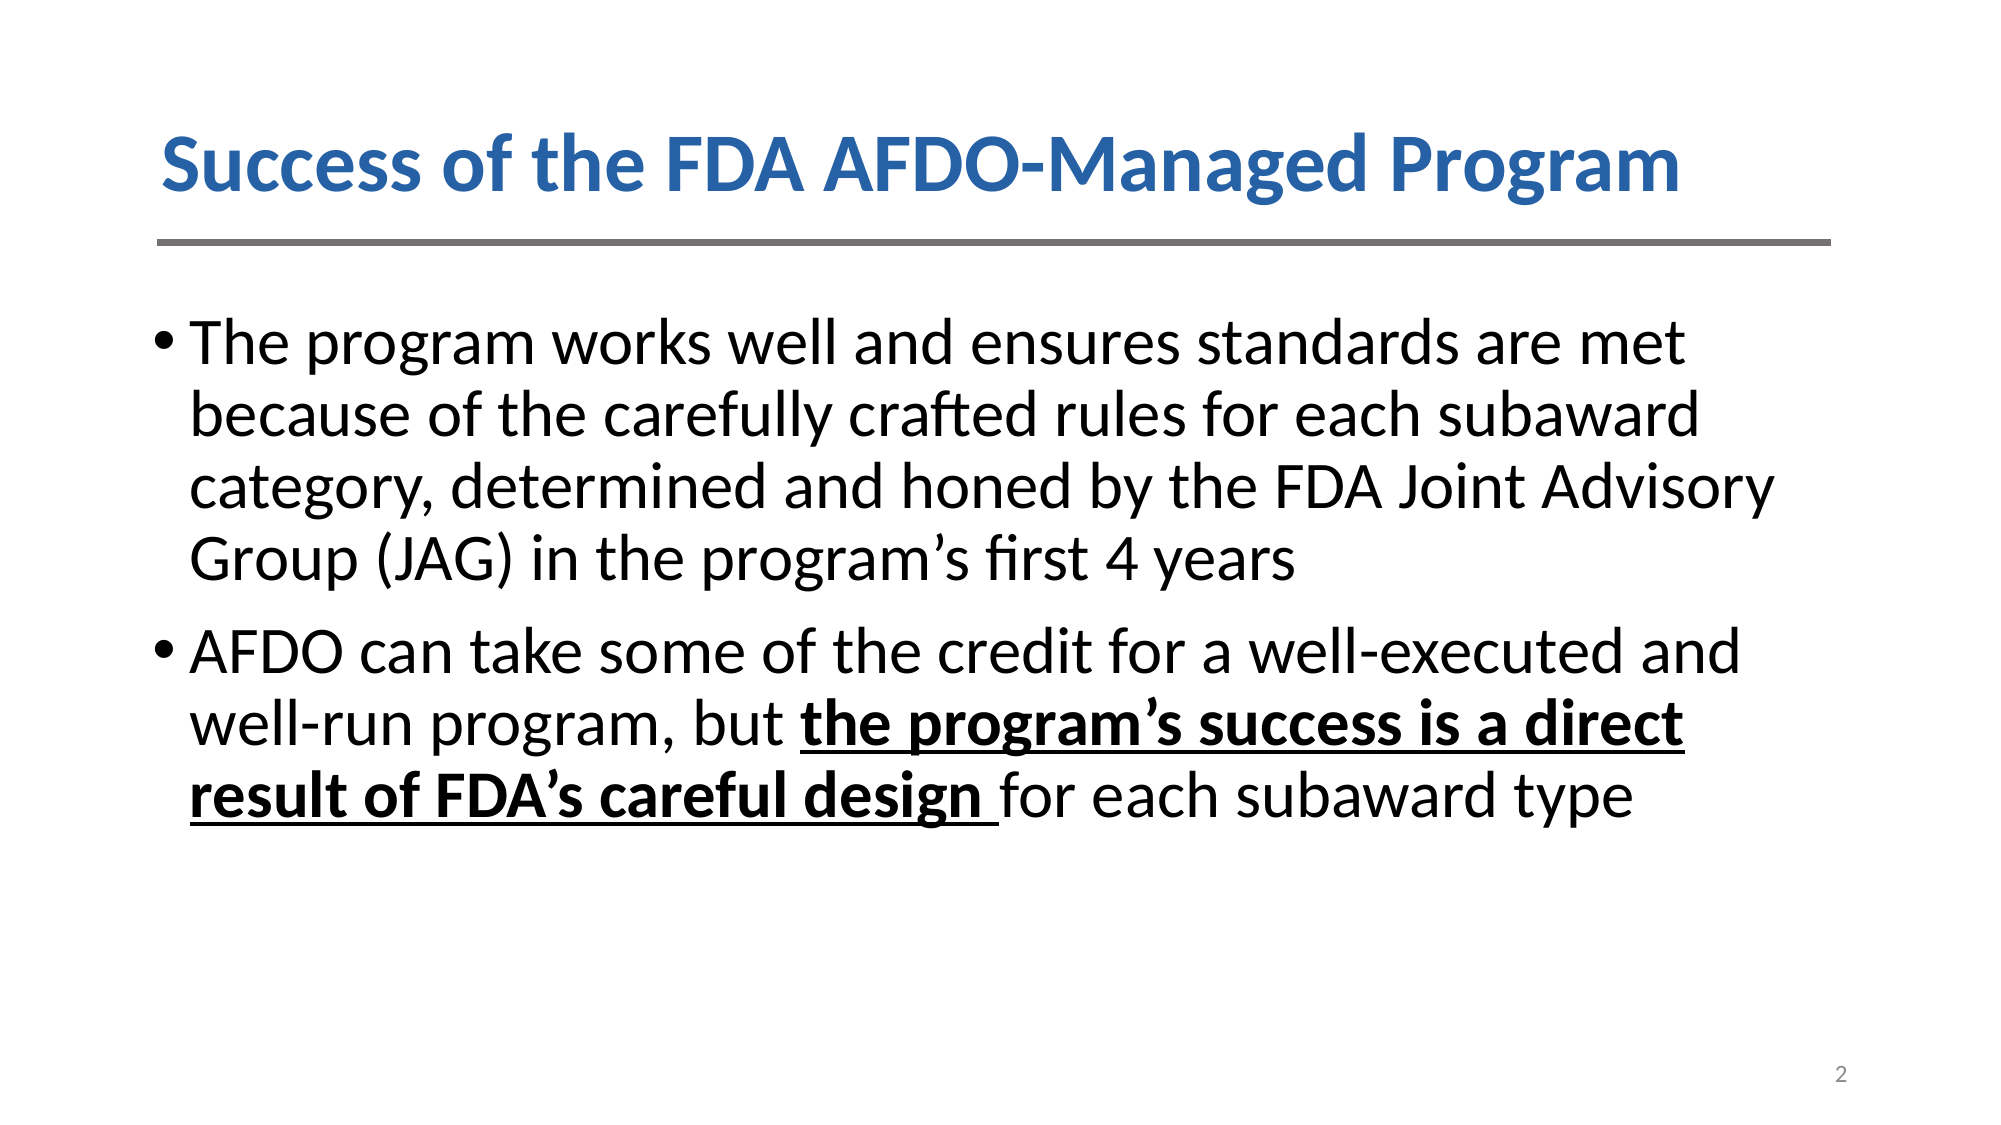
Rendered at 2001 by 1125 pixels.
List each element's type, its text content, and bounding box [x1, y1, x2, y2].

text_box Success of the FDA AFDO-Managed Program [146, 55, 1872, 273]
list The program works well and ensures standards are met because of the carefully crafted rules for each subaward category, determined and honed by the FDA Joint Advisory Group (JAG) in the program’s first 4 years AFDO can take some of the credit for a well-executed and well-run program, but the program’s success is a direct result of FDA’s careful design for each subaward type [137, 299, 1863, 1014]
slide_number 2 [1412, 1042, 1863, 1103]
